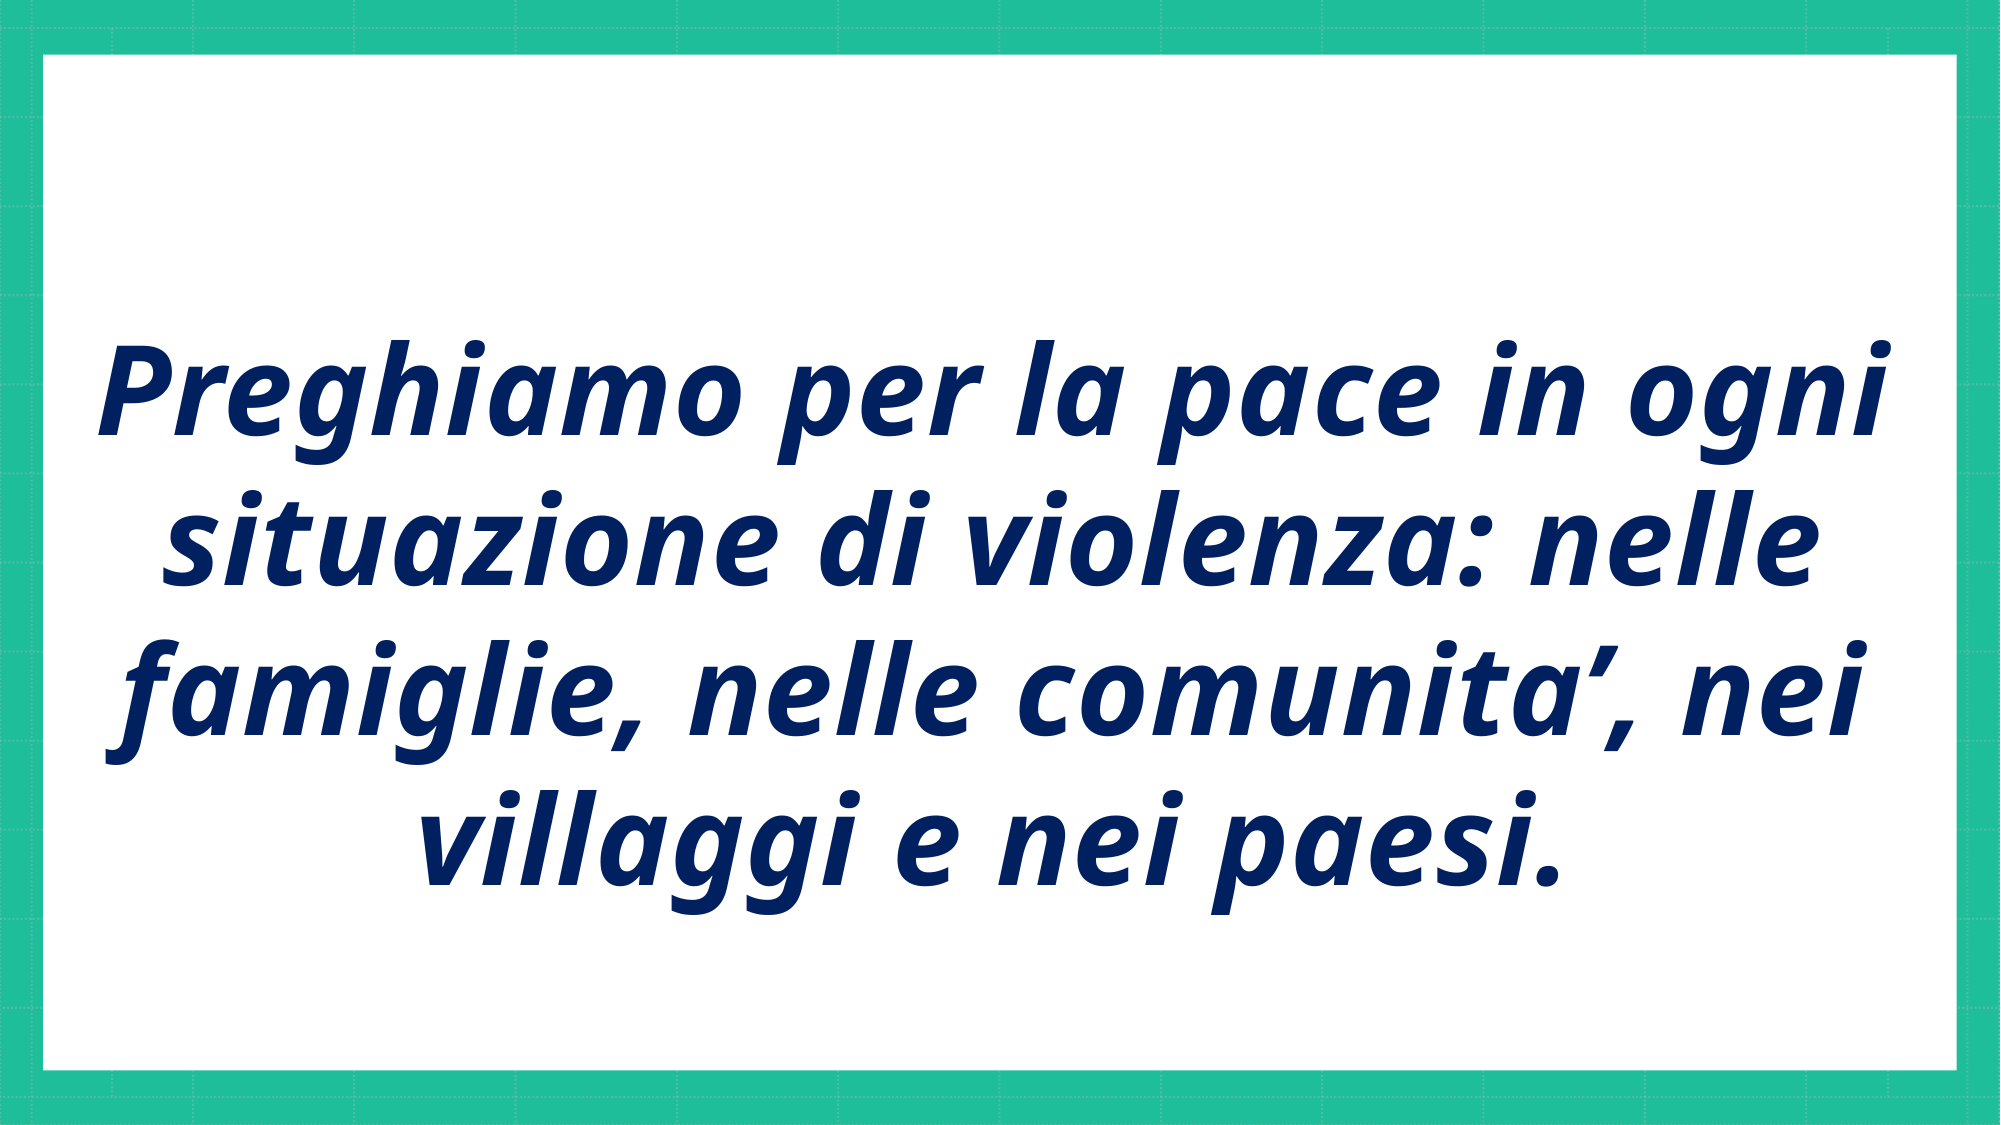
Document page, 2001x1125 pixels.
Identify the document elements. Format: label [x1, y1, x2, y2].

text_box [0, 0, 2000, 1125]
